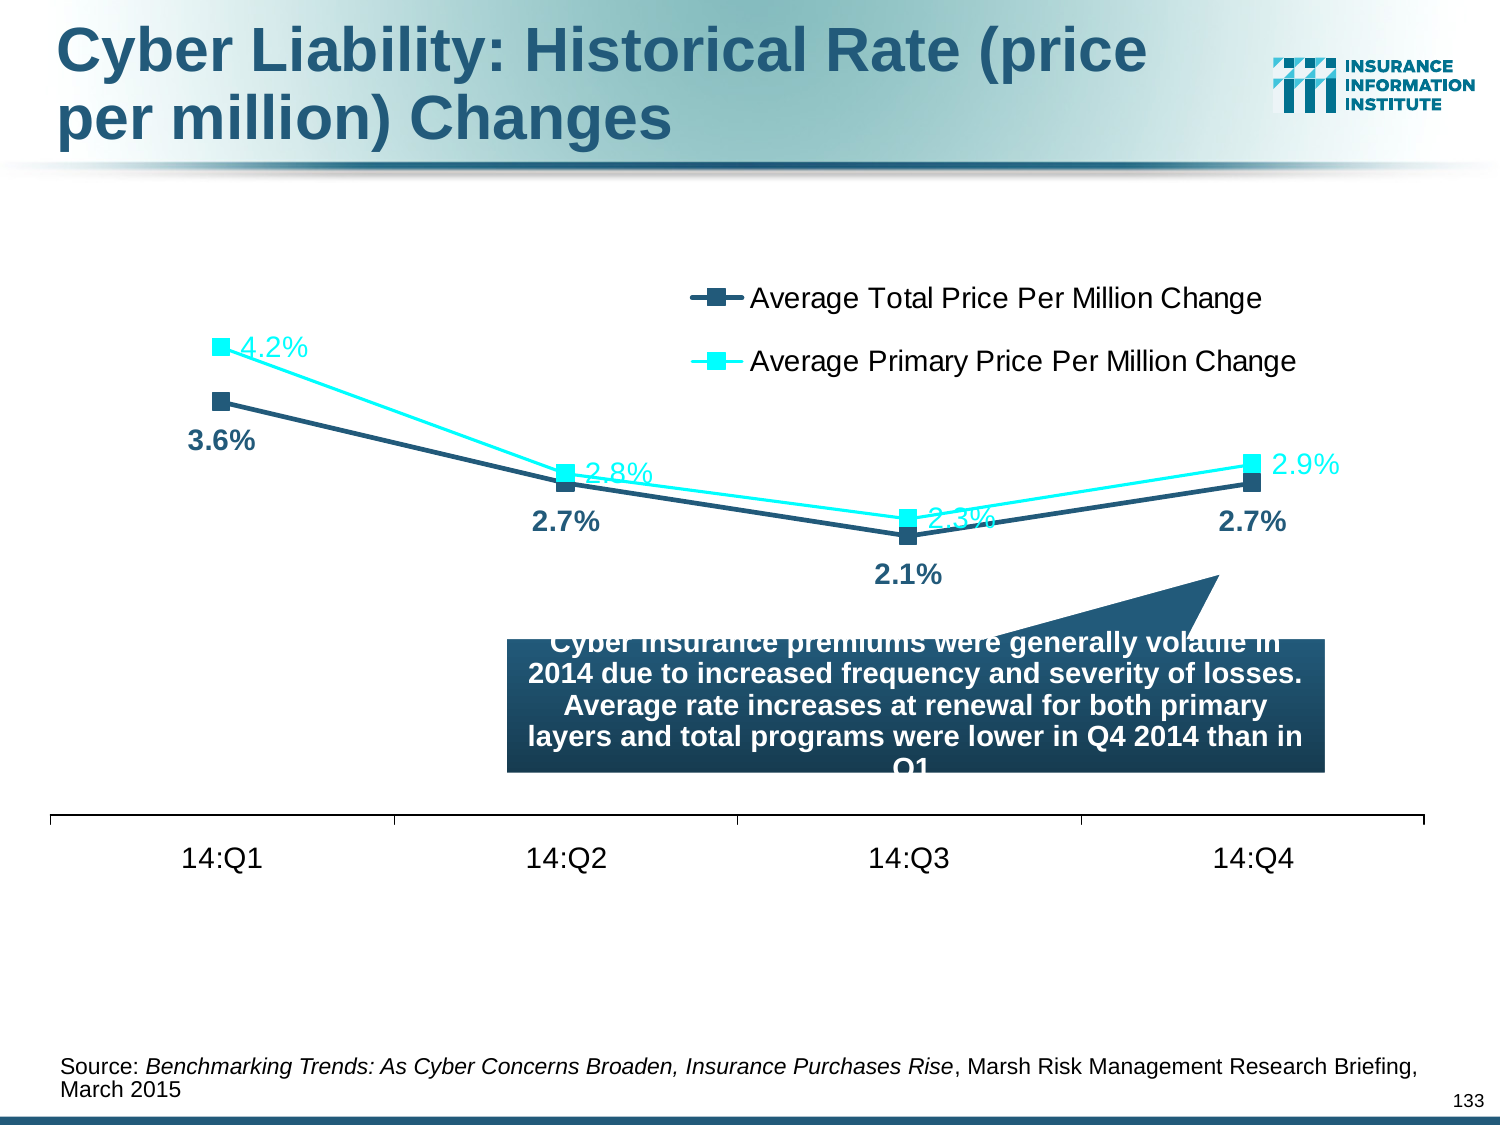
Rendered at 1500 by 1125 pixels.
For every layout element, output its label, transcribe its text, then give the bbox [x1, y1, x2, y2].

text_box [42, 254, 1439, 896]
text_box Source: Benchmarking Trends: As Cyber Concerns Broaden, Insurance Purchases Rise, Marsh Risk Management Research Briefing, March 2015 [0, 1055, 1446, 1125]
picture [0, 0, 1500, 189]
slide_number 133 [1446, 1091, 1485, 1112]
title Cyber Liability: Historical Rate (price per million) Changes [48, 14, 1264, 157]
